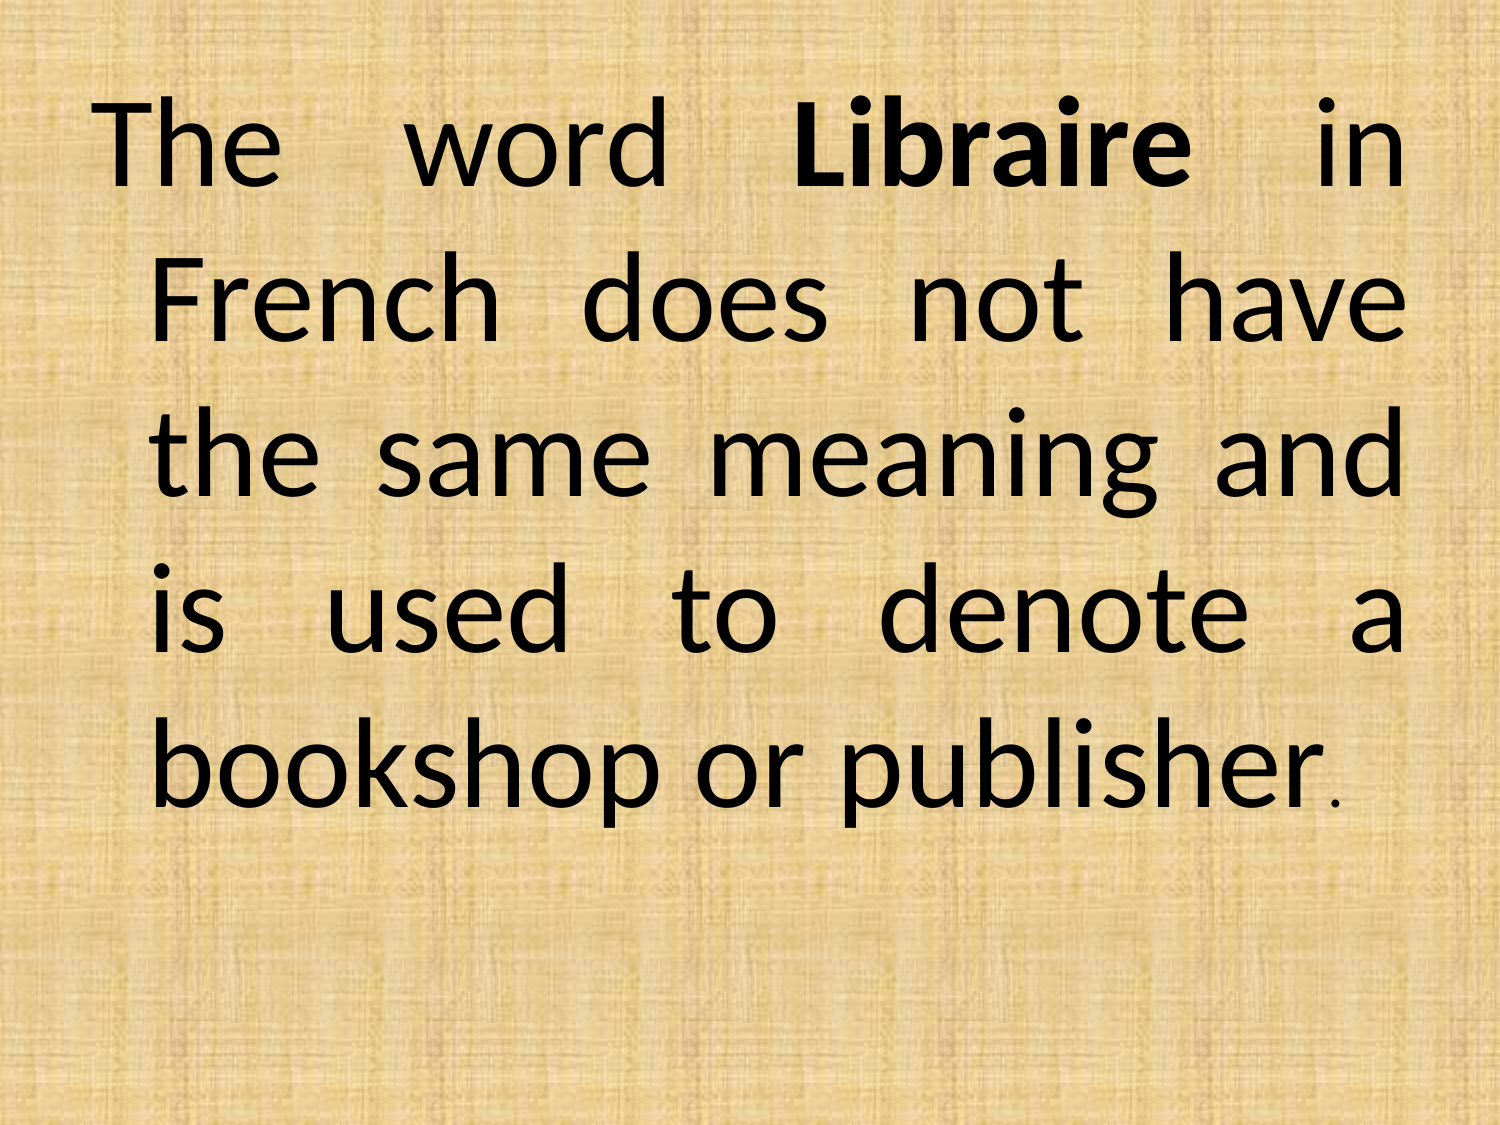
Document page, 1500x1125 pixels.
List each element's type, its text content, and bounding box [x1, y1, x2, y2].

picture [0, 0, 1500, 1125]
list The word Libraire in French does not have the same meaning and is used to denote a bookshop or publisher. [75, 50, 1425, 1050]
